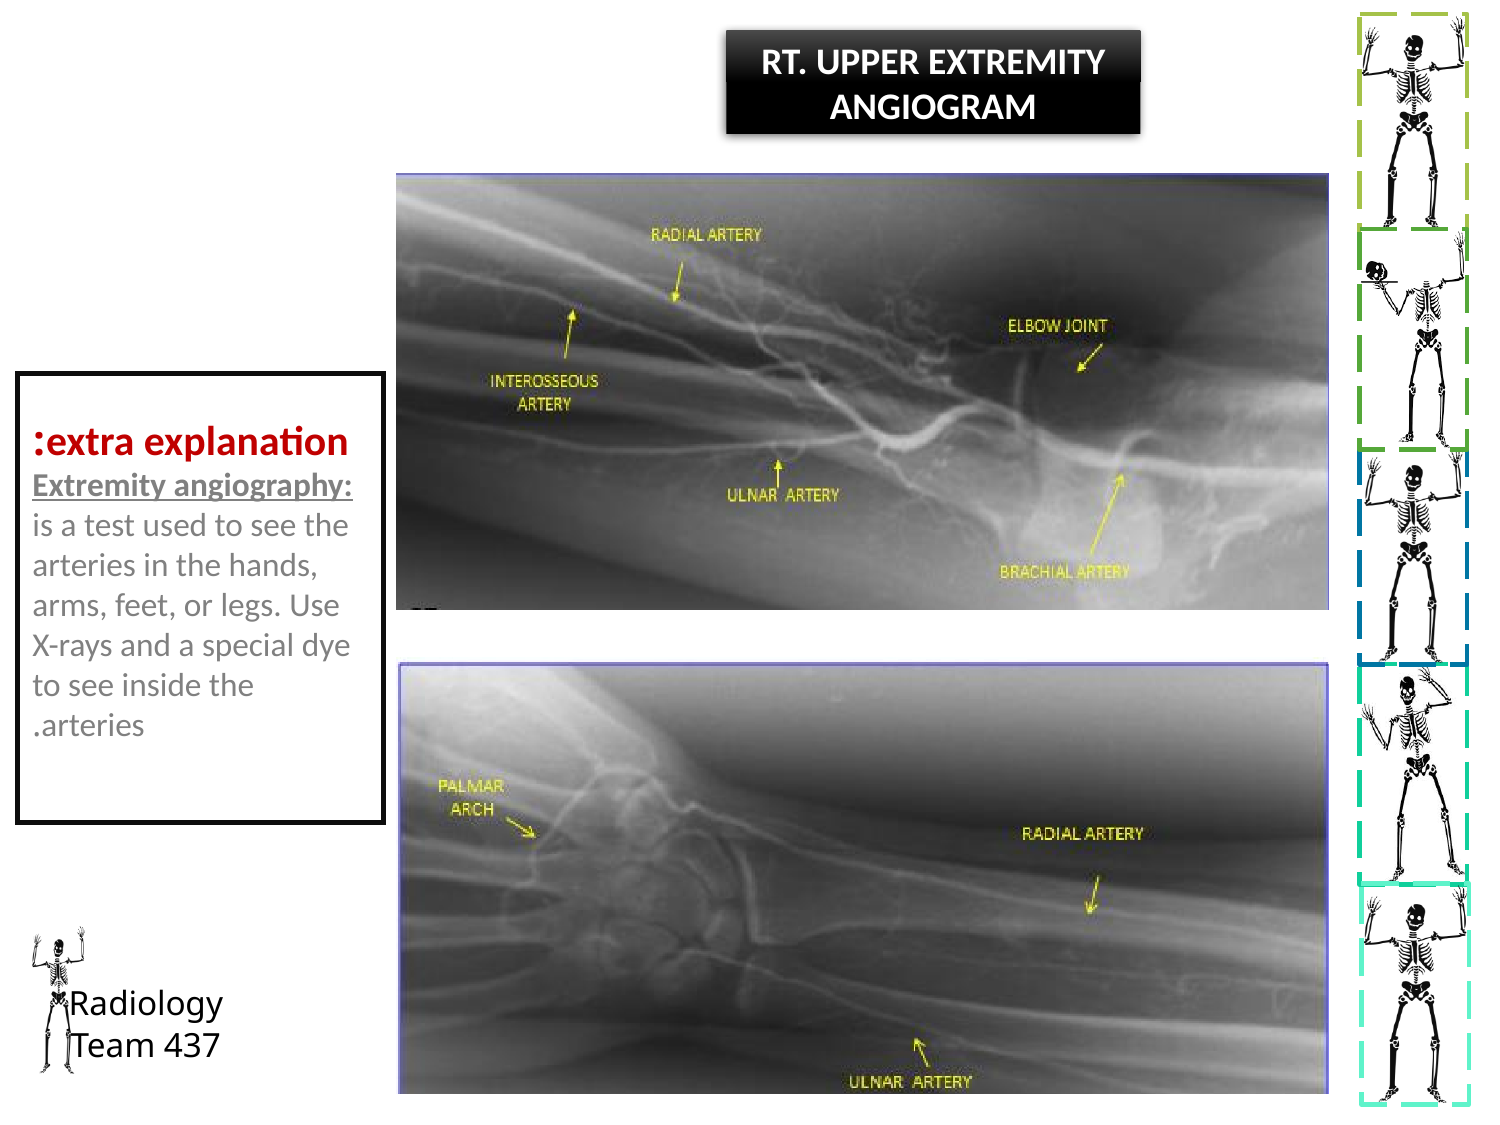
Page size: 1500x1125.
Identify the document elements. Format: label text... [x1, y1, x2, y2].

picture [30, 926, 86, 1074]
picture [1361, 666, 1465, 882]
picture [395, 172, 1329, 610]
picture [1361, 16, 1465, 663]
text_box extra explanation: Extremity angiography: is a test used to see the arteries in the hands, arms, feet, or legs. Use X-rays and a special dye to see inside the arteries. [17, 372, 385, 823]
picture [395, 656, 1329, 1094]
text_box RT. UPPER EXTREMITY ANGIOGRAM [726, 30, 1141, 134]
picture [1363, 885, 1467, 1103]
